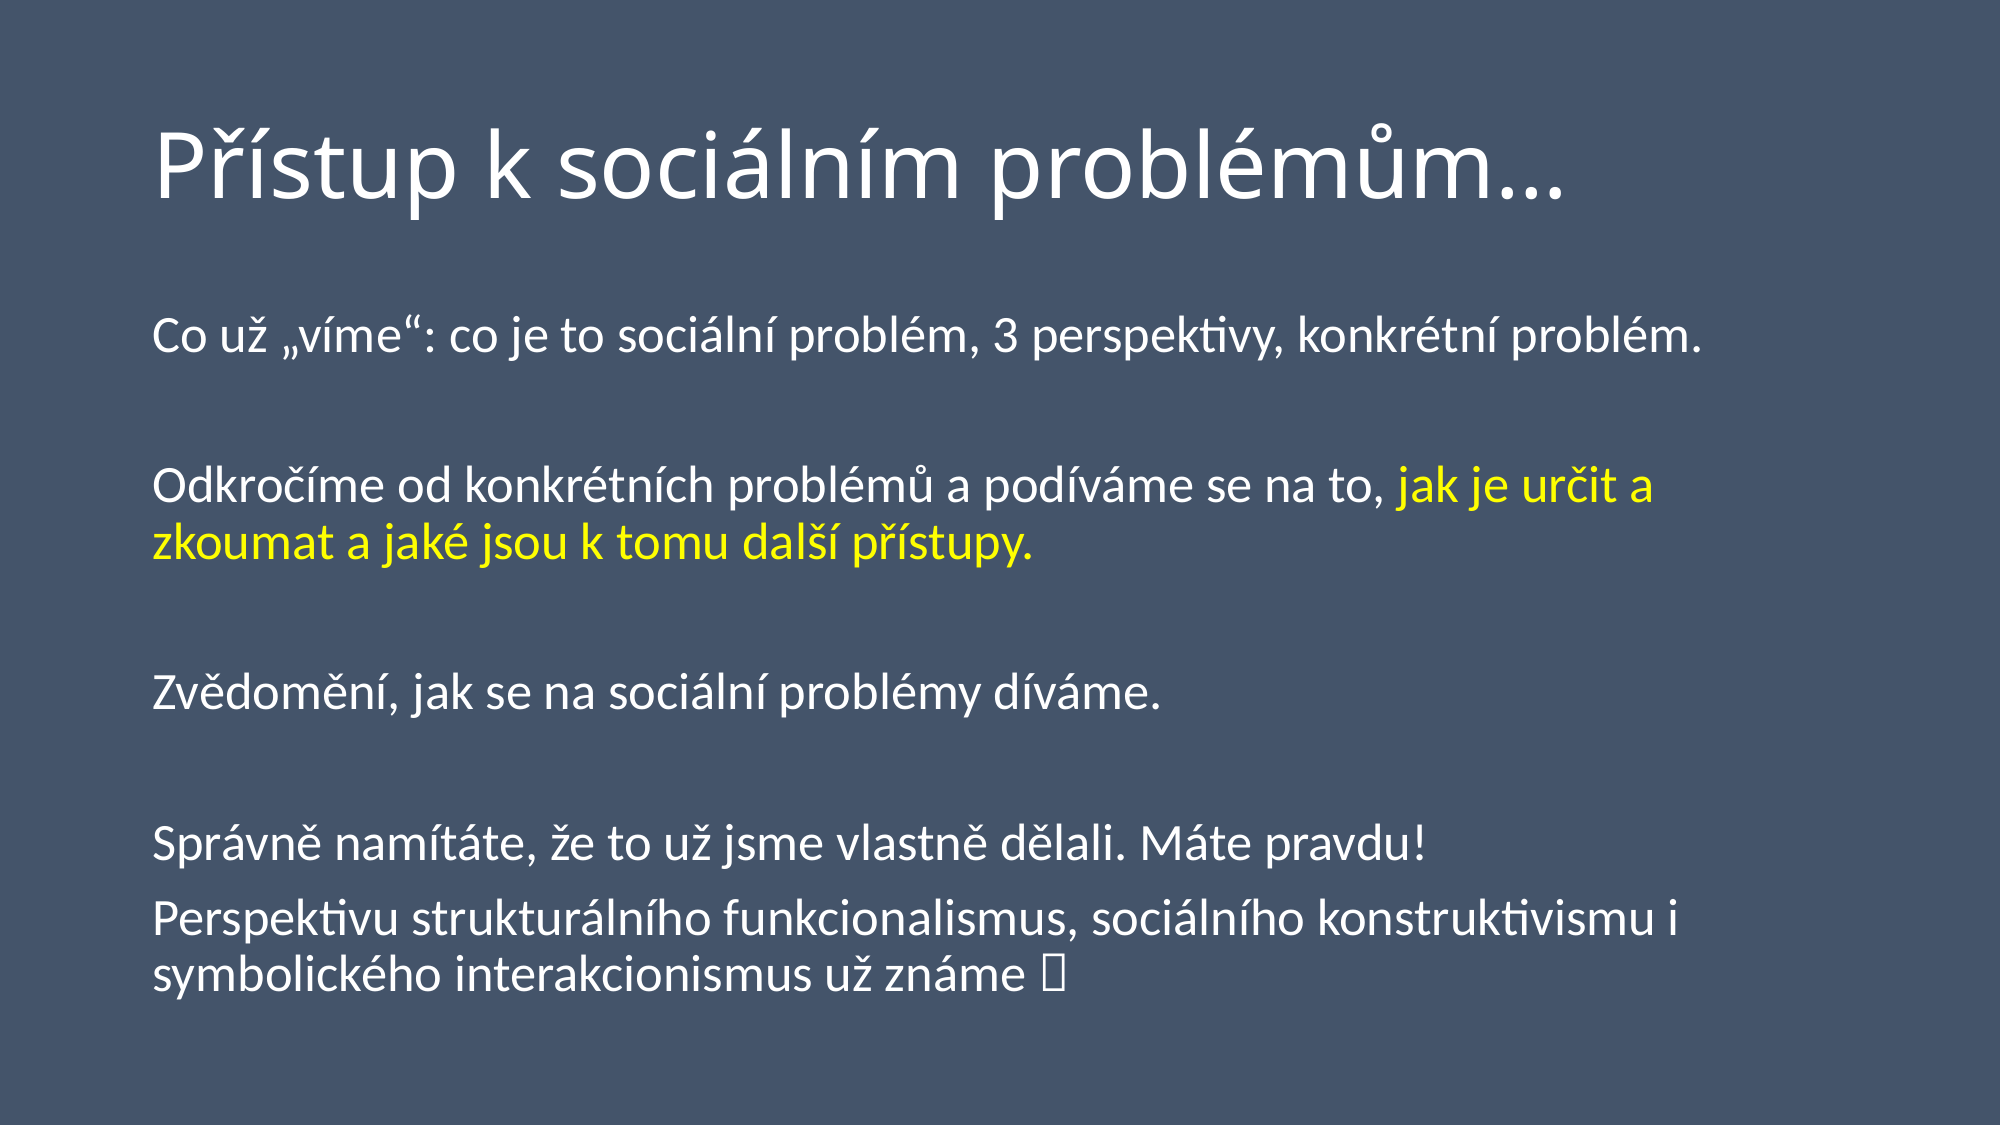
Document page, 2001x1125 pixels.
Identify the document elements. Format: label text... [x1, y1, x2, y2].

list Co už „víme“: co je to sociální problém, 3 perspektivy, konkrétní problém. Odkročíme od konkrétních problémů a podíváme se na to, jak je určit a zkoumat a jaké jsou k tomu další přístupy. Zvědomění, jak se na sociální problémy díváme. Správně namítáte, že to už jsme vlastně dělali. Máte pravdu! Perspektivu strukturálního funkcionalismus, sociálního konstruktivismu i symbolického interakcionismus už známe  [137, 299, 1863, 1014]
title Přístup k sociálním problémům… [137, 59, 1863, 278]
